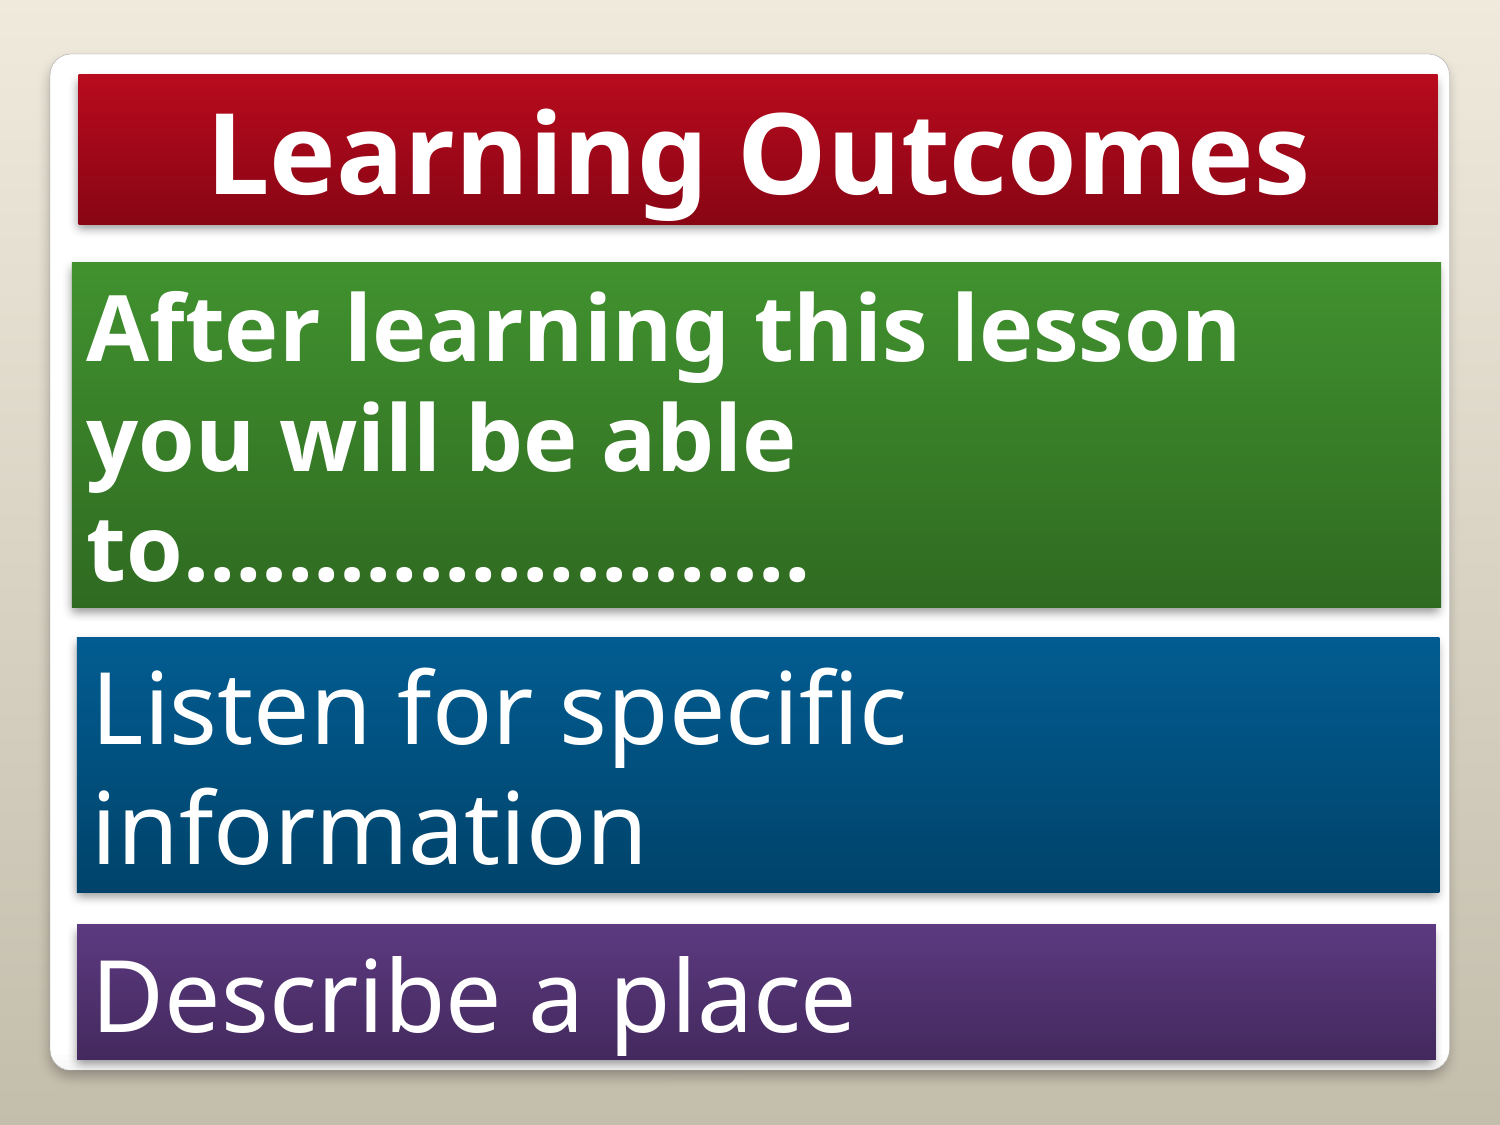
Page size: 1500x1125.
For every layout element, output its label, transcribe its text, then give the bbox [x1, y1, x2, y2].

text_box Learning Outcomes [78, 74, 1438, 225]
text_box Listen for specific information [76, 637, 1440, 893]
text_box Describe a place [77, 924, 1436, 1060]
text_box After learning this lesson you will be able to…………………… [71, 262, 1442, 608]
